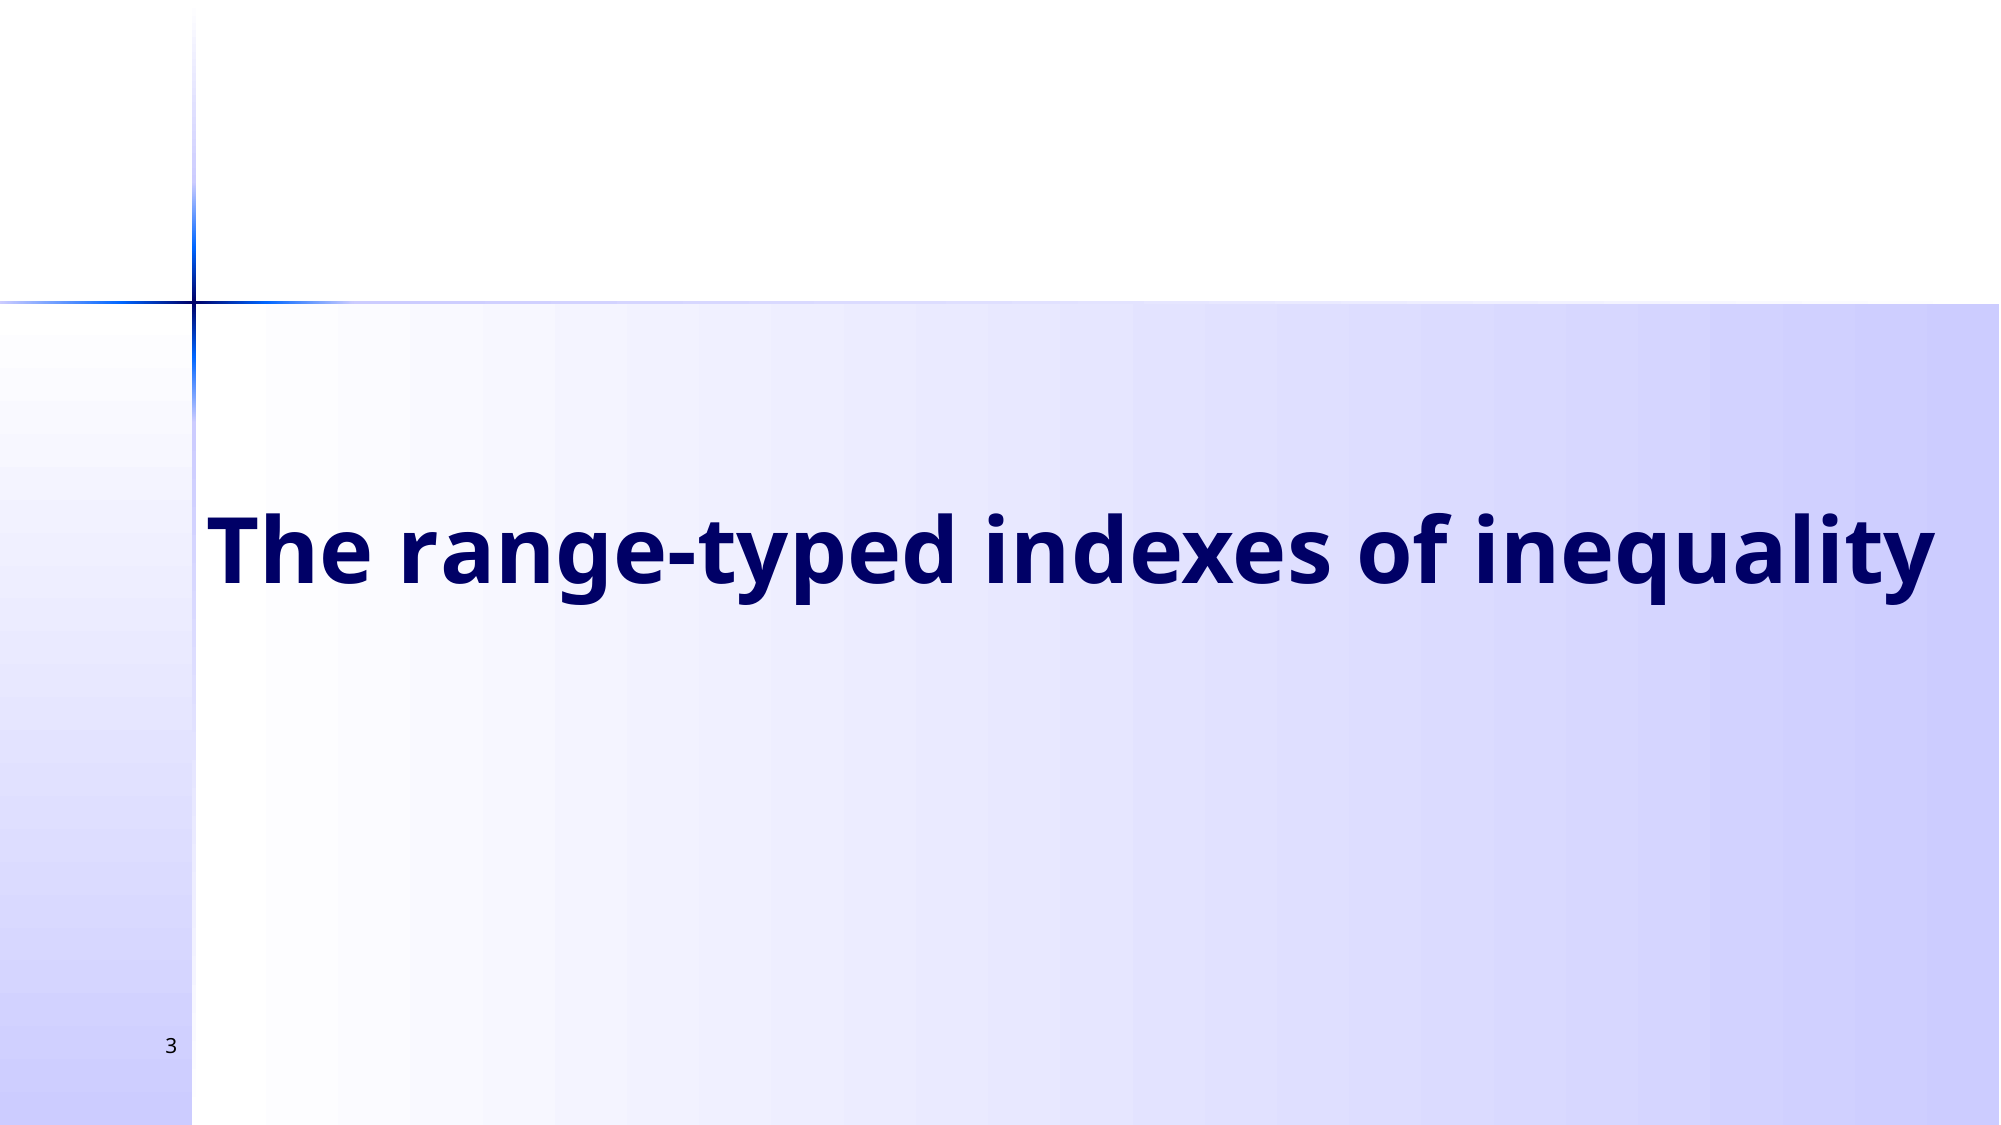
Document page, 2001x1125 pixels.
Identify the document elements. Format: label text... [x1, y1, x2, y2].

text_box 3 [0, 1024, 192, 1100]
title The range-typed indexes of inequality [191, 302, 2000, 610]
